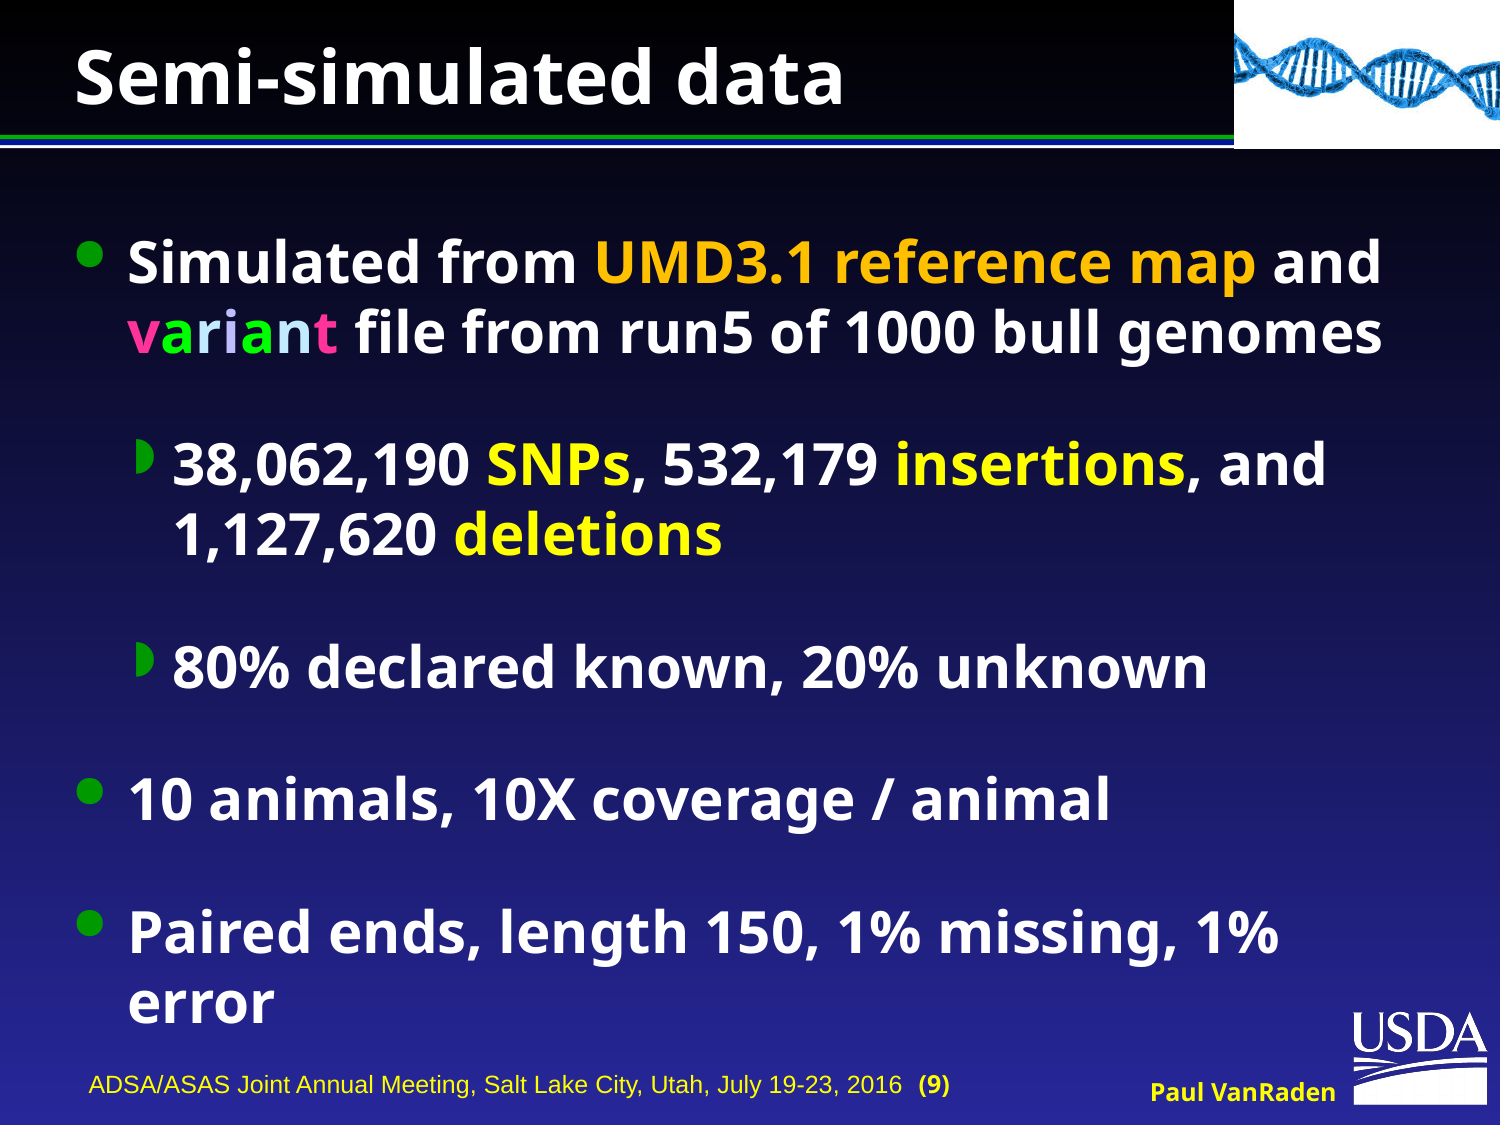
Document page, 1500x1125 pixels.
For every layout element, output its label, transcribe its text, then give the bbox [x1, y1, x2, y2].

picture [1352, 1011, 1489, 1105]
picture [1234, 0, 1500, 149]
title Semi-simulated data [74, 29, 1228, 121]
list Simulated from UMD3.1 reference map and variant file from run5 of 1000 bull genomes 38,062,190 SNPs, 532,179 insertions, and 1,127,620 deletions 80% declared known, 20% unknown 10 animals, 10X coverage / animal Paired ends, length 150, 1% missing, 1% error [74, 224, 1425, 973]
